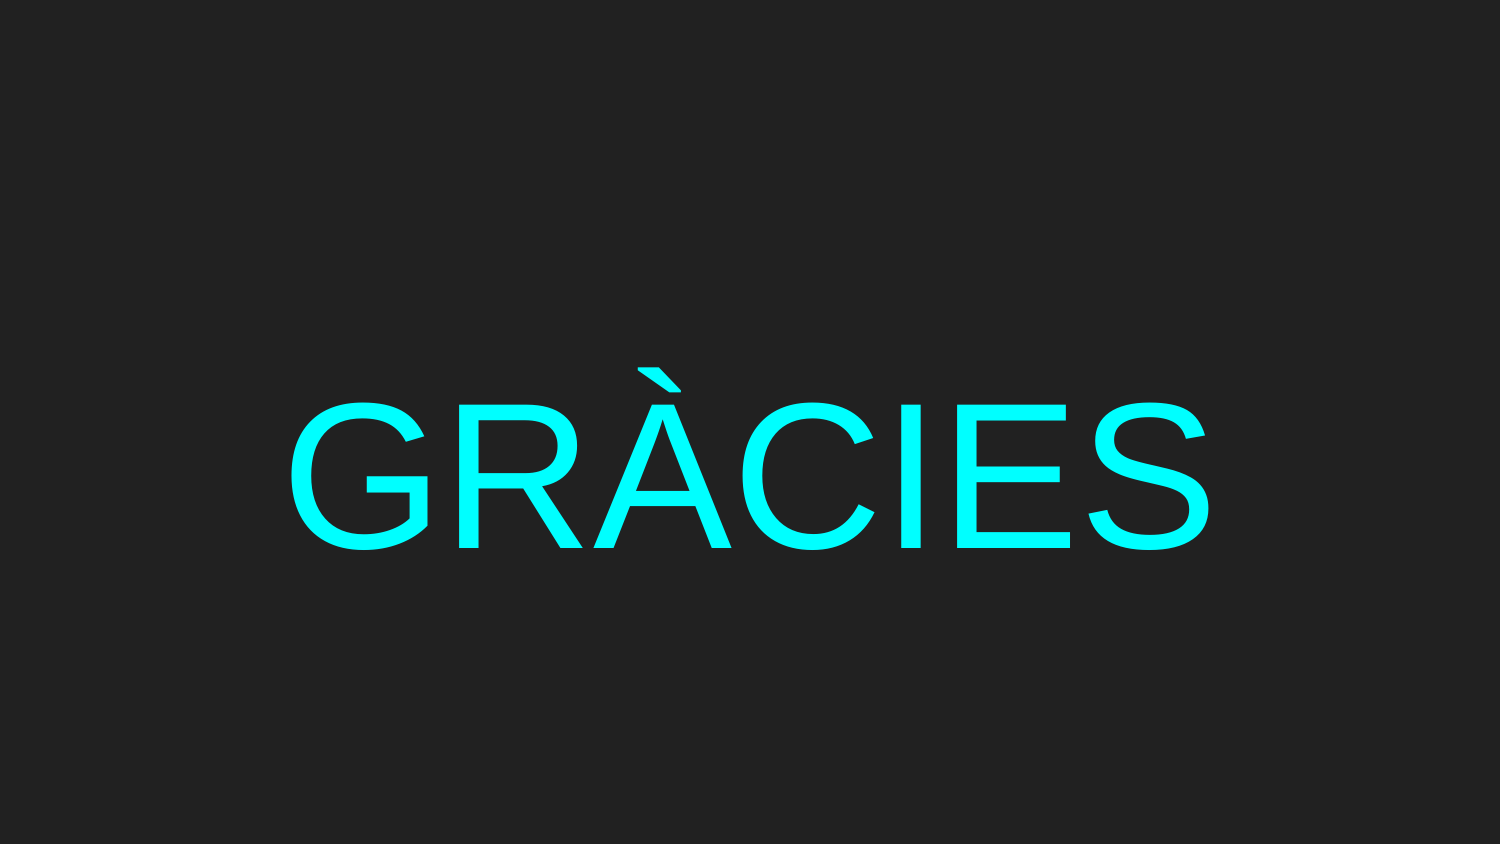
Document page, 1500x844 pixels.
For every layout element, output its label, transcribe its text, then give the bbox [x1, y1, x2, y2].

list GRÀCIES [51, 287, 1449, 556]
